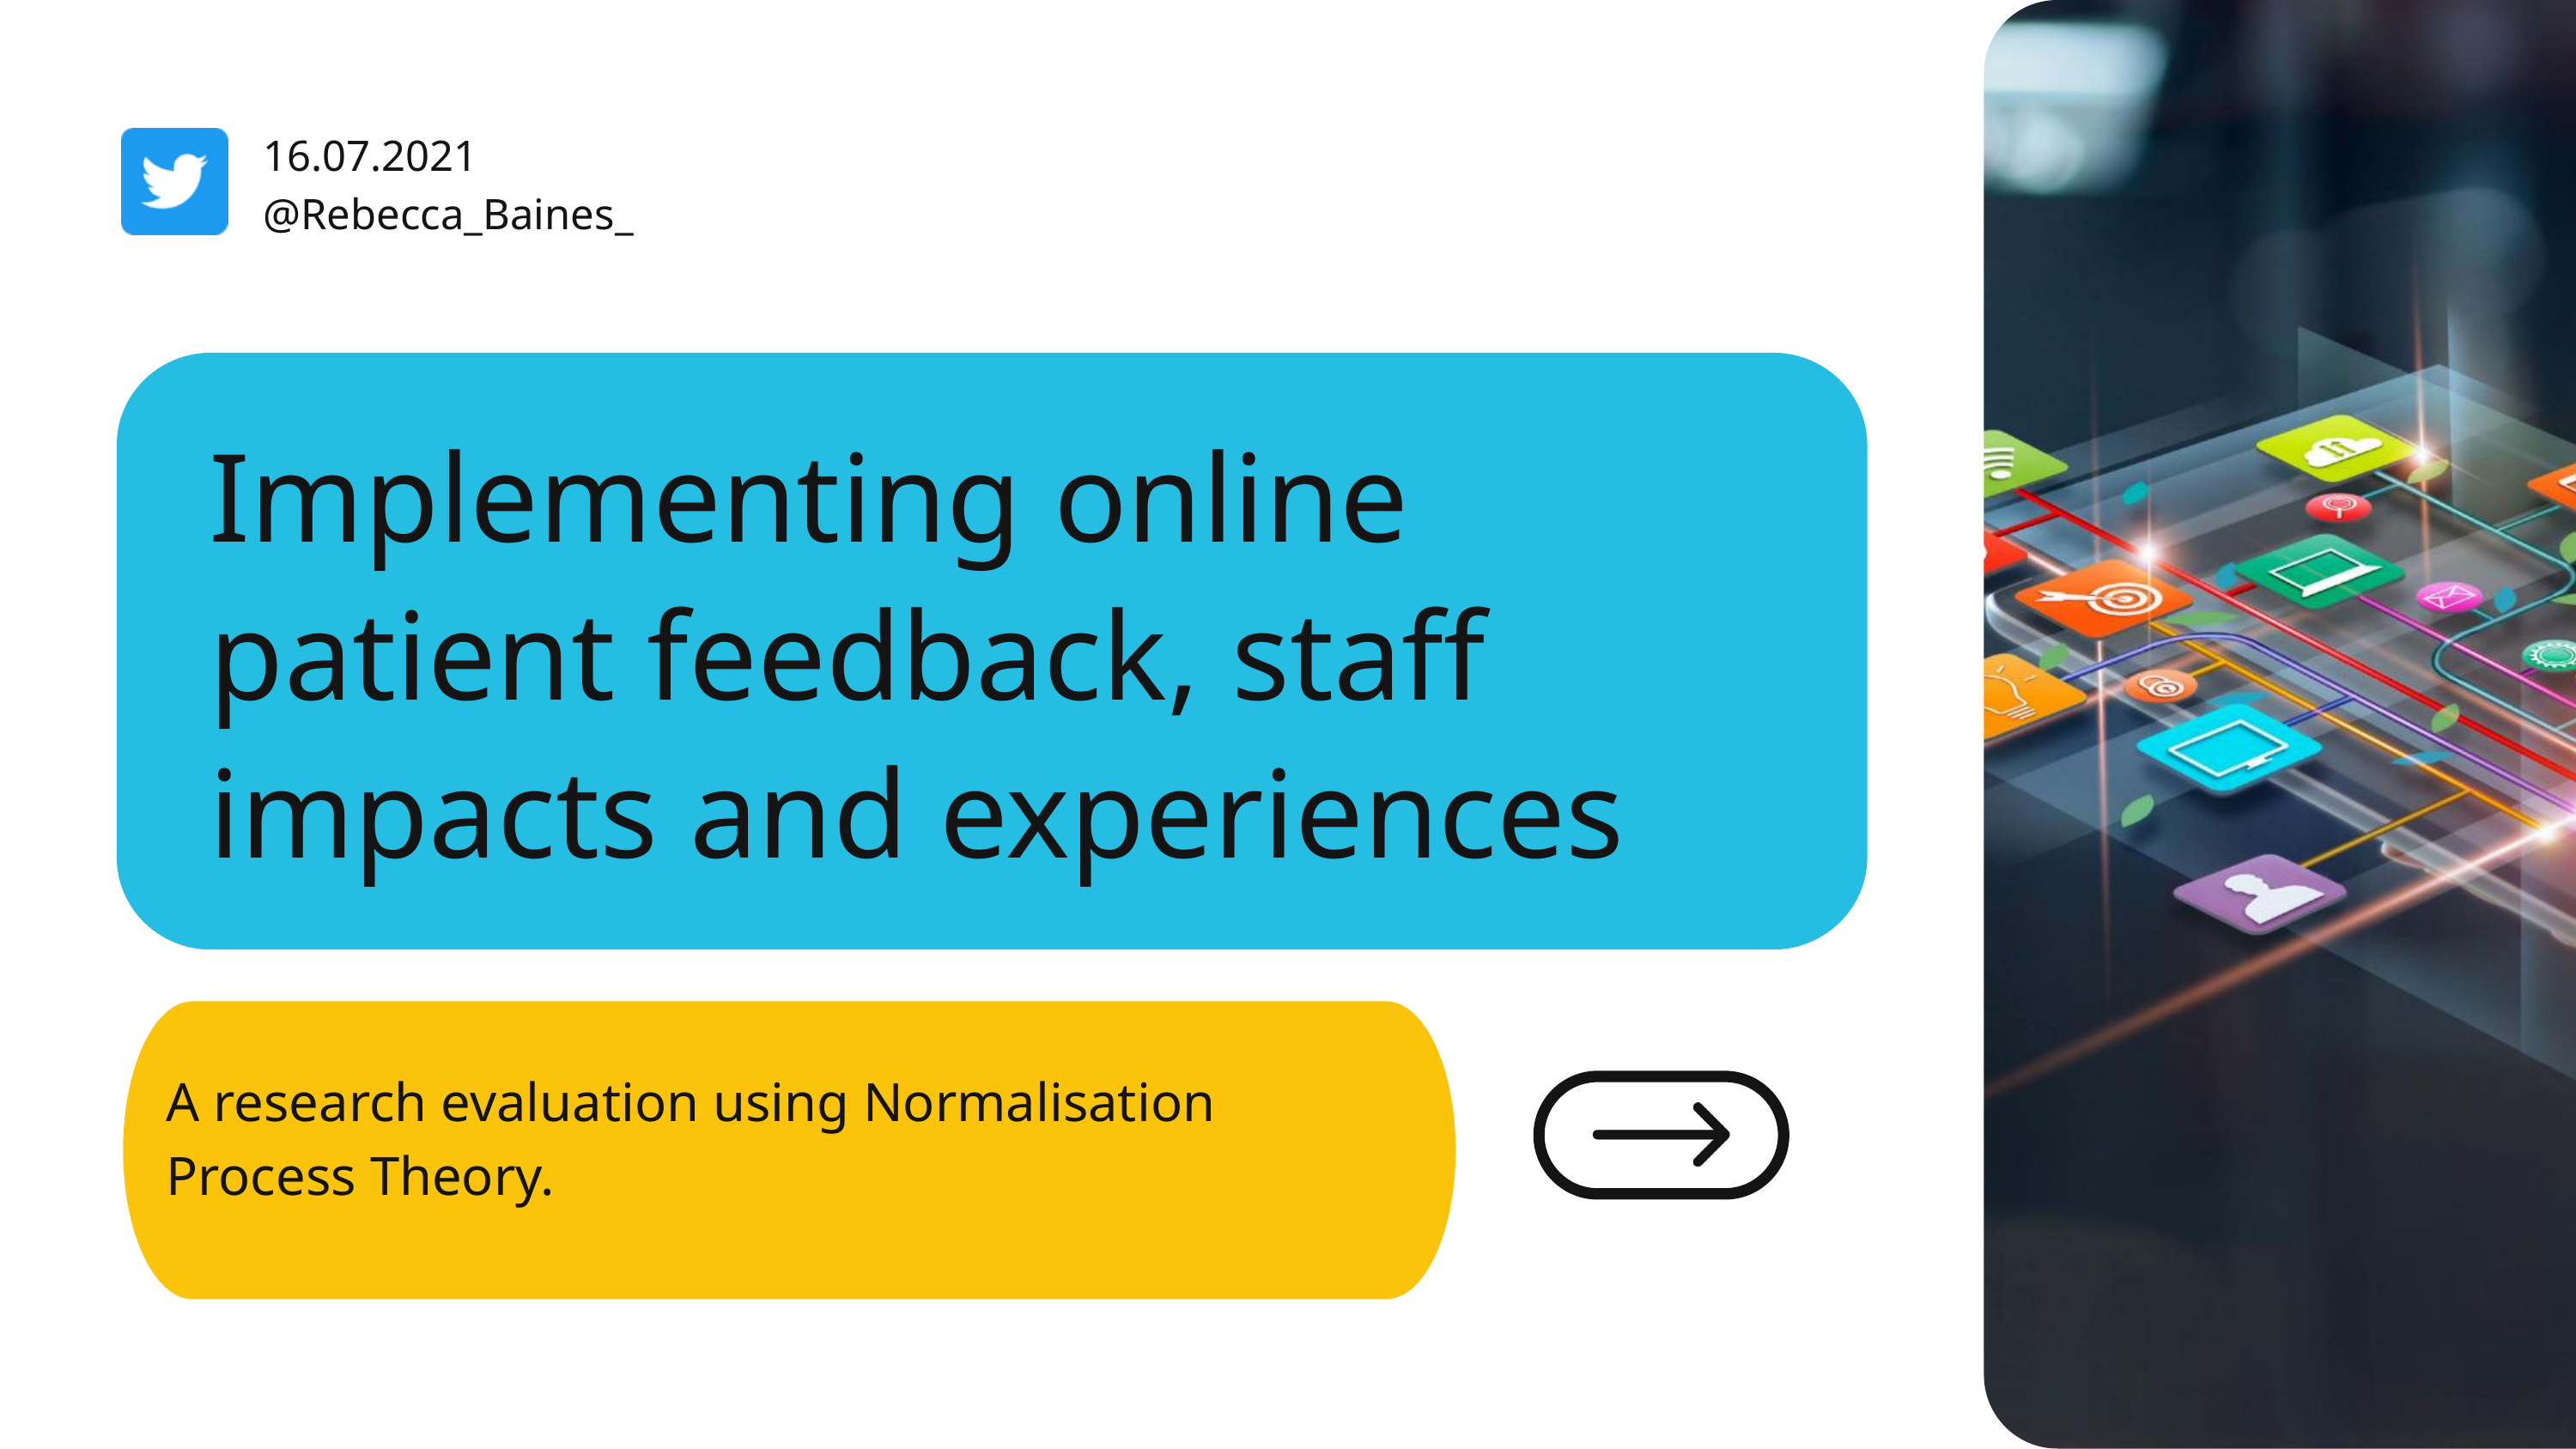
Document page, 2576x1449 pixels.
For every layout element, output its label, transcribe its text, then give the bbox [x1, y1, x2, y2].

text_box 16.07.2021 @Rebecca_Baines_ [263, 120, 749, 239]
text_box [121, 997, 1458, 1207]
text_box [1533, 1064, 1790, 1205]
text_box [116, 352, 1868, 950]
picture [120, 128, 228, 236]
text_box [1984, 0, 2576, 1449]
